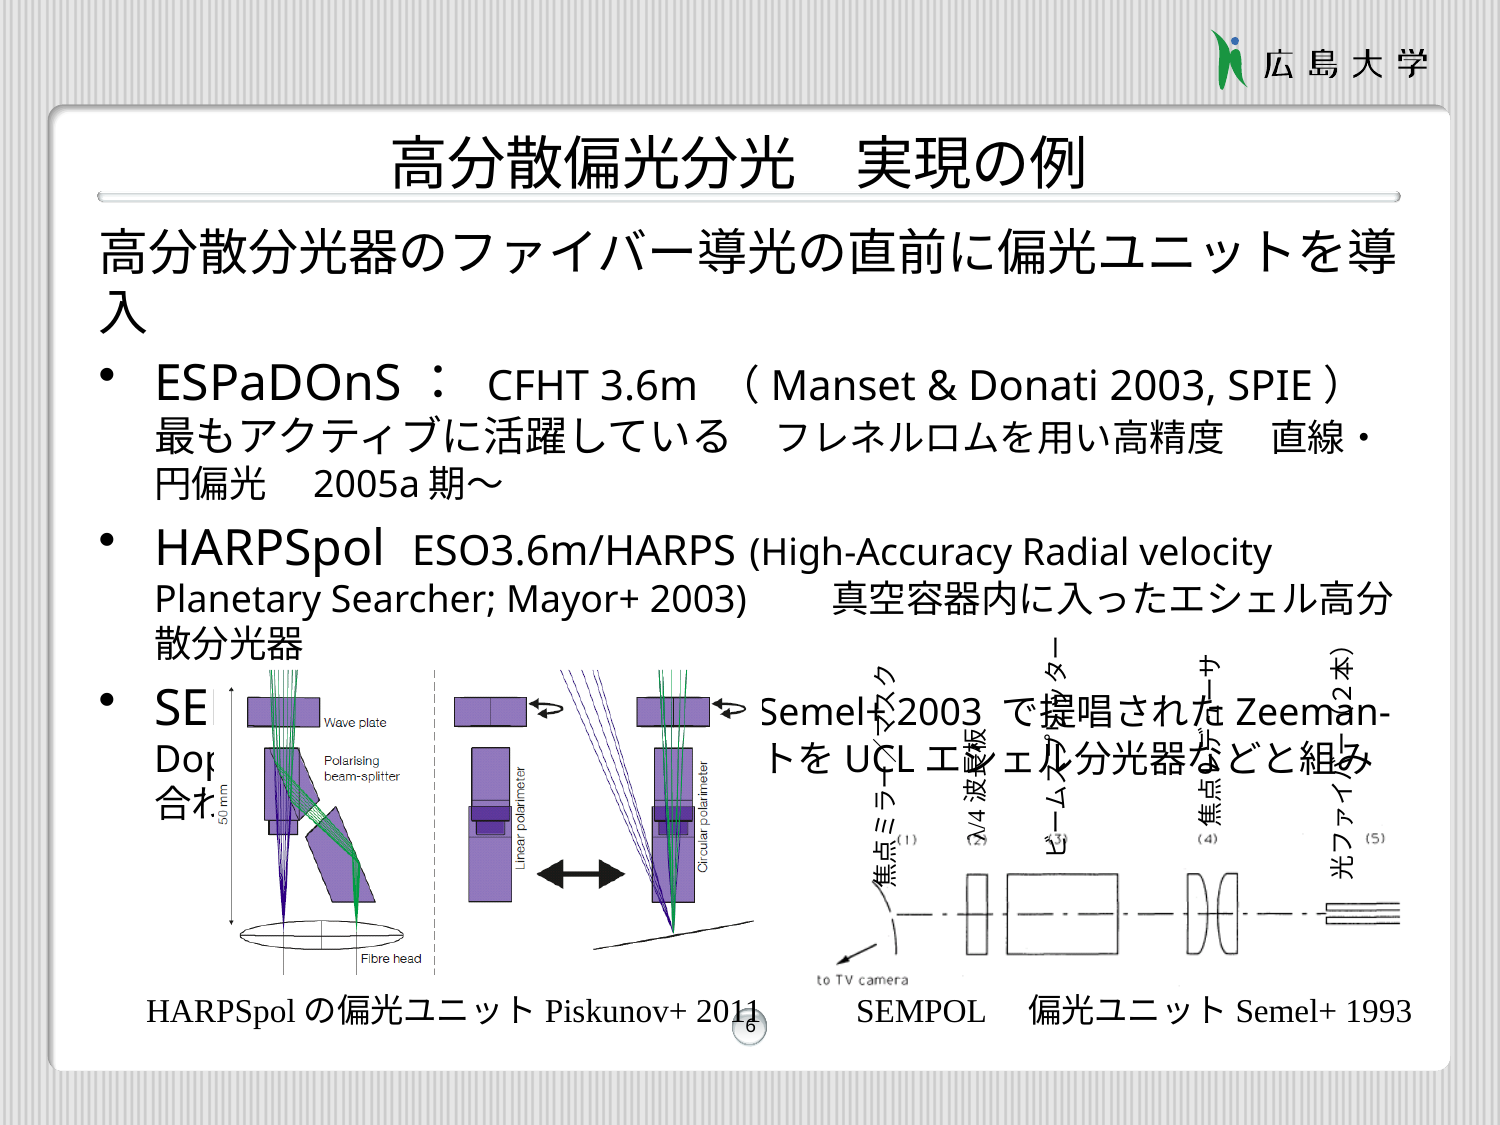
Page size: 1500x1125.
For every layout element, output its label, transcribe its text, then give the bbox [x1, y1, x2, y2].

text_box HARPSpolの偏光ユニットPiskunov+ 2011 [131, 981, 777, 1037]
picture [808, 816, 1410, 994]
text_box 焦点レデューサ [1187, 638, 1232, 814]
text_box ビームスプリッター [1033, 620, 1079, 814]
title 高分散偏光分光 実現の例 [88, 125, 1389, 197]
text_box 光ファイバー（２本） [1318, 616, 1364, 814]
text_box SEMPOL 偏光ユニットSemel+ 1993 [841, 981, 1428, 1037]
list 高分散分光器のファイバー導光の直前に偏光ユニットを導入 ESPaDOnS： CFHT 3.6m （Manset & Donati 2003, SPIE） 最もアクティブに活躍している フレネルロムを用い高精度 直線・円偏光 2005a期～ HARPSpol ESO3.6m/HARPS (High-Accuracy Radial velocity Planetary Searcher; Mayor+ 2003) 真空容器内に入ったエシェル高分散分光器 SEMPOL AAT3.9m/UCLES (Semel+ 2003 で提唱されたZeeman-Doppler imaging用の円偏光ユニットをUCLエシェル分光器などと組み合わせて用いる) [98, 220, 1400, 634]
text_box λ/4波長板 [952, 714, 998, 814]
text_box 焦点ミラー／マスク [862, 649, 908, 814]
picture [213, 662, 762, 982]
